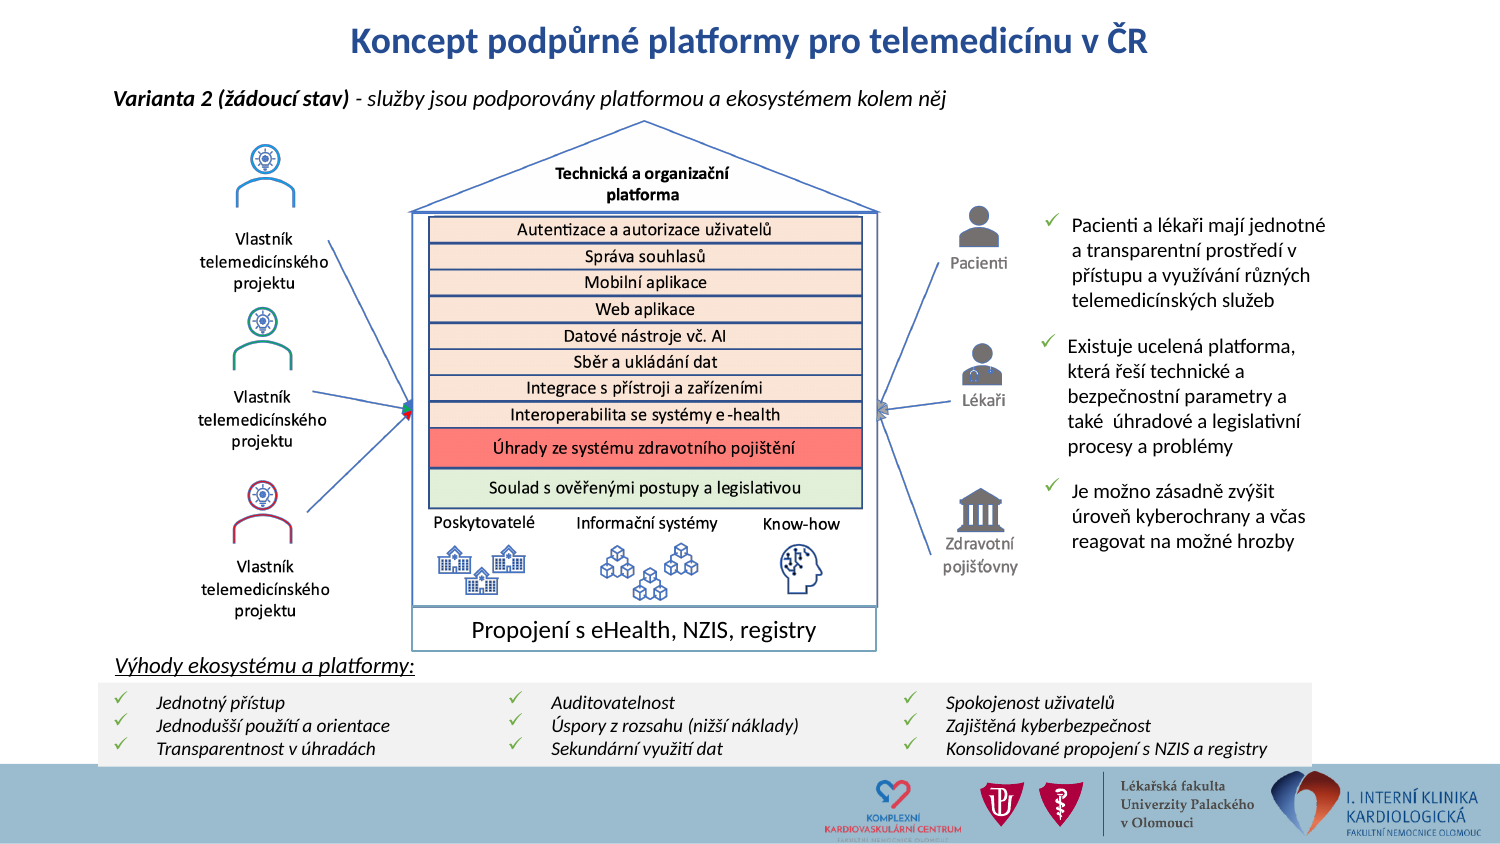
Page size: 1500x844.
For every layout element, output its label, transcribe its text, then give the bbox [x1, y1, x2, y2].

text_box Pacienti a lékaři mají jednotné a transparentní prostředí v přístupu a využívání různých telemedicínských služeb [1030, 204, 1353, 319]
text_box Jednotný přístup Jednodušší použítí a orientace Transparentnost v úhradách Auditovatelnost Úspory z rozsahu (nižší náklady) Sekundární využití dat Spokojenost uživatelů Zajištěná kyberbezpečnost Konsolidované propojení s NZIS a registry [98, 682, 1312, 767]
text_box Existuje ucelená platforma, která řeší technické a bezpečnostní parametry a také úhradové a legislativní procesy a problémy [1030, 325, 1331, 466]
picture [825, 779, 961, 842]
text_box Je možno zásadně zvýšit úroveň kyberochrany a včas reagovat na možné hrozby [1030, 469, 1353, 560]
picture [1271, 771, 1481, 836]
text_box Propojení s eHealth, NZIS, registry [412, 633, 877, 652]
title Koncept podpůrné platformy pro telemedicínu v ČR [70, 4, 1430, 80]
picture [175, 119, 1030, 633]
text_box Výhody ekosystému a platformy: [99, 642, 436, 686]
text_box Varianta 2 (žádoucí stav) - služby jsou podporovány platformou a ekosystémem kolem něj [98, 75, 1165, 119]
